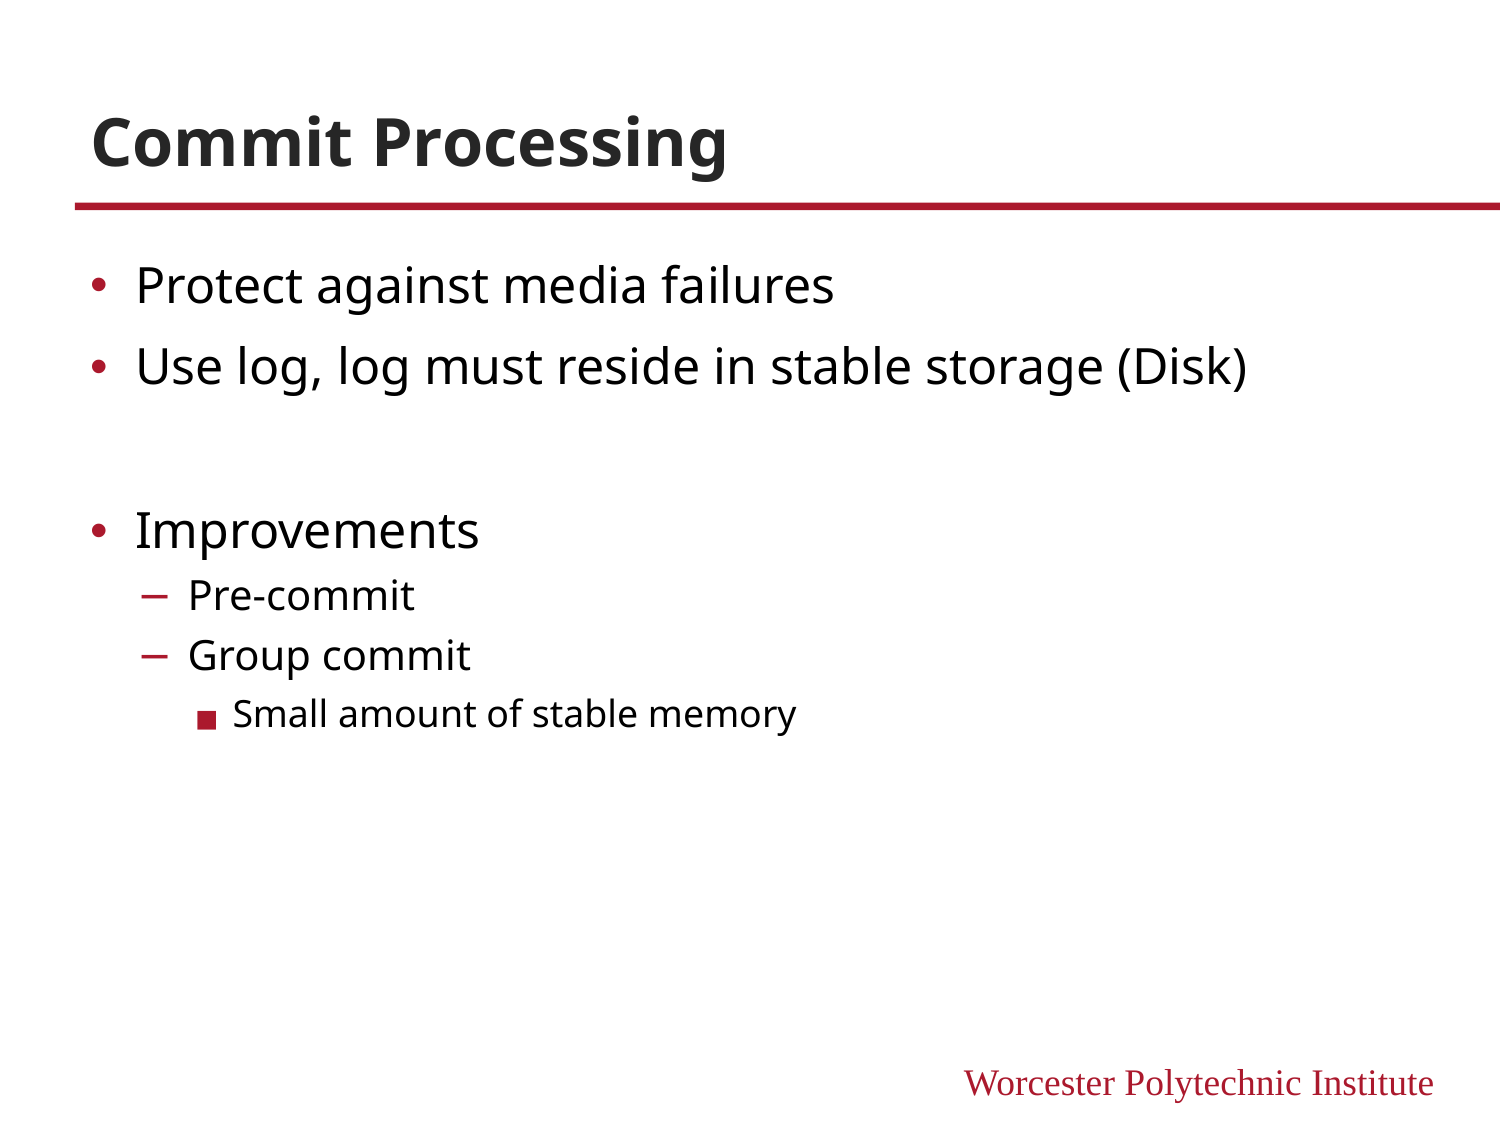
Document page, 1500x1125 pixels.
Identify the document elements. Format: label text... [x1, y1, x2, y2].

title Commit Processing [75, 56, 1425, 188]
list Protect against media failures Use log, log must reside in stable storage (Disk) Improvements Pre-commit Group commit Small amount of stable memory [75, 249, 1425, 1013]
